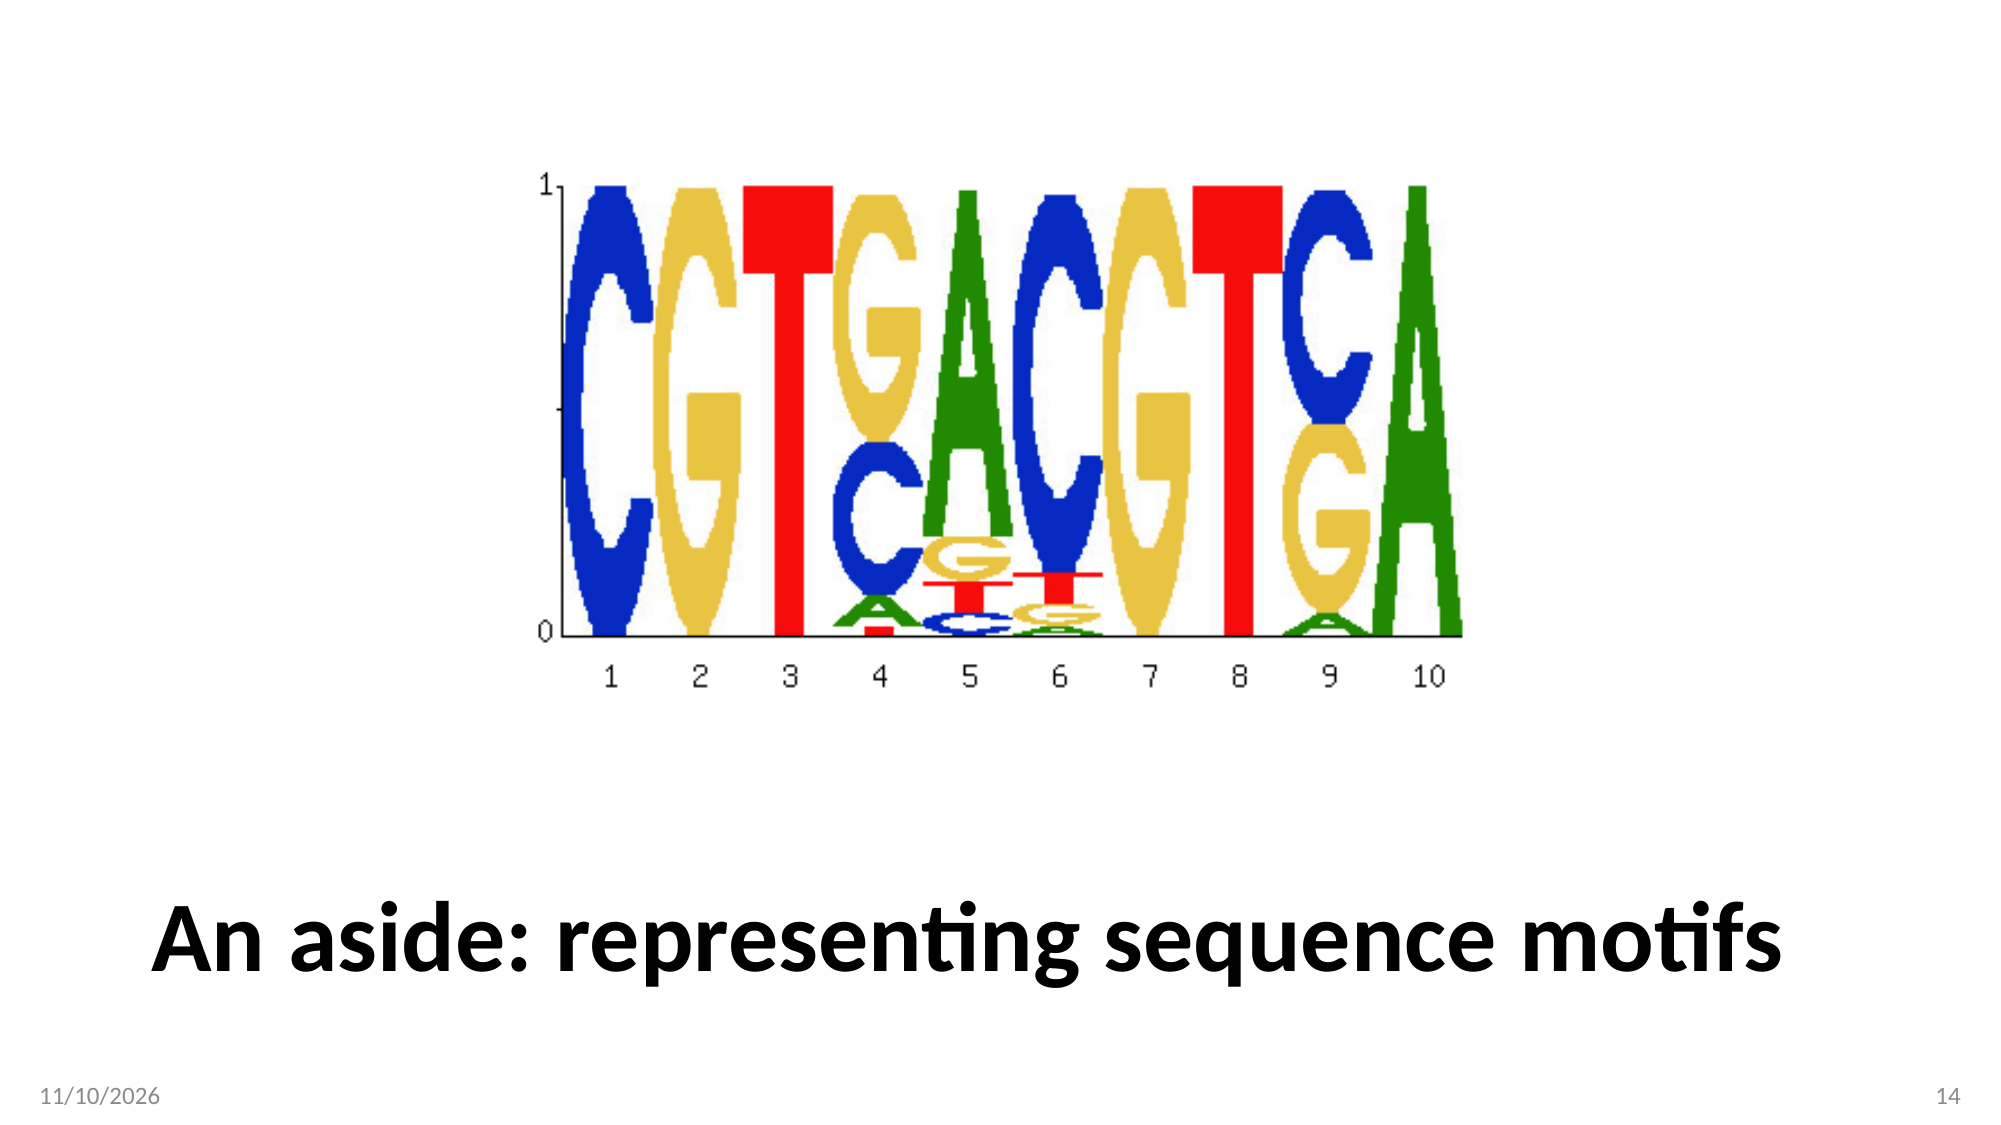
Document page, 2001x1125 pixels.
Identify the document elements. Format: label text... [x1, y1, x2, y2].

title An aside: representing sequence motifs [136, 532, 1862, 1001]
slide_number 14 [1510, 1064, 1961, 1125]
picture [528, 164, 1472, 726]
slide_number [39, 1064, 490, 1125]
